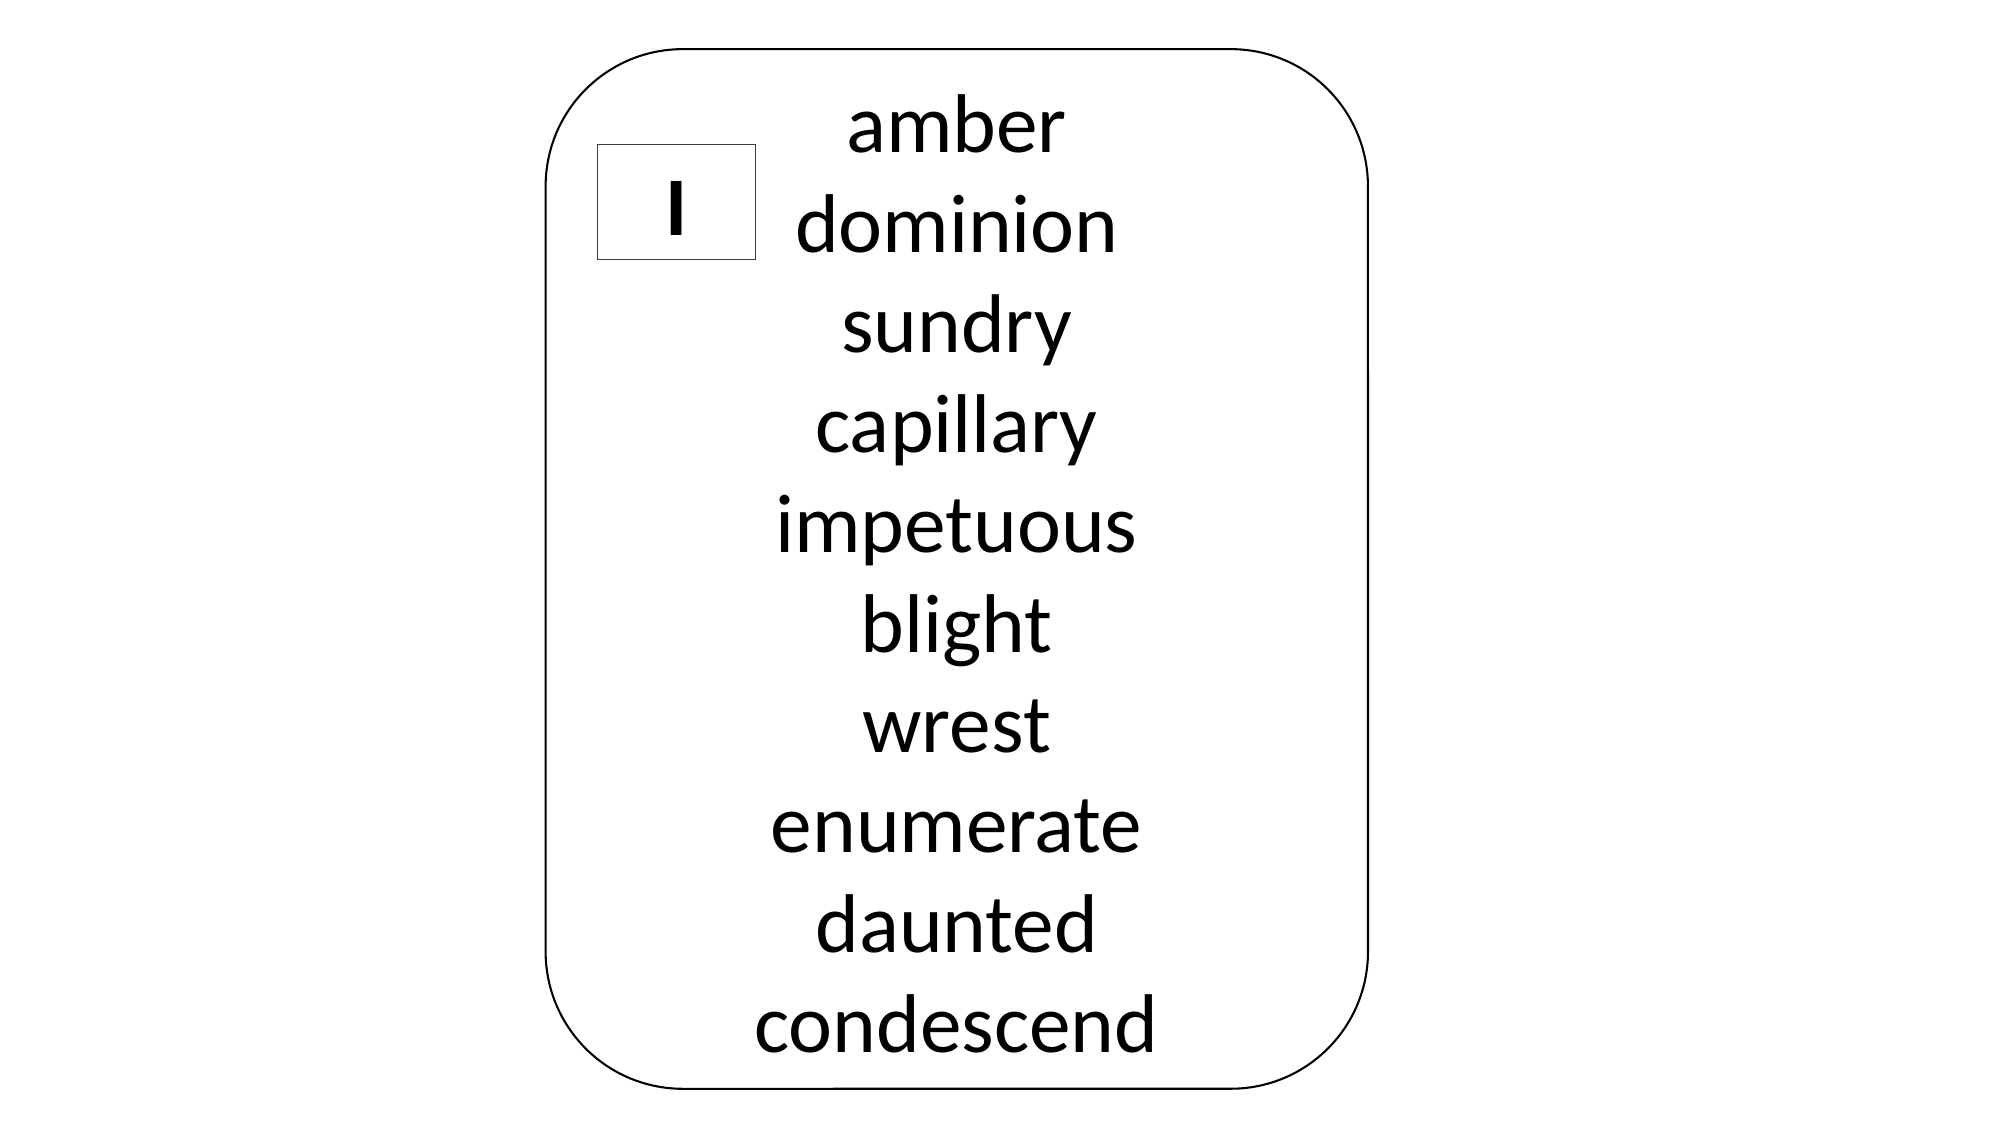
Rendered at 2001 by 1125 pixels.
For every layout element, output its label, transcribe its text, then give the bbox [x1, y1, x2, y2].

text_box I [597, 144, 756, 260]
text_box amber dominion sundry capillary impetuous blight wrest enumerate daunted condescend [544, 48, 1370, 1090]
